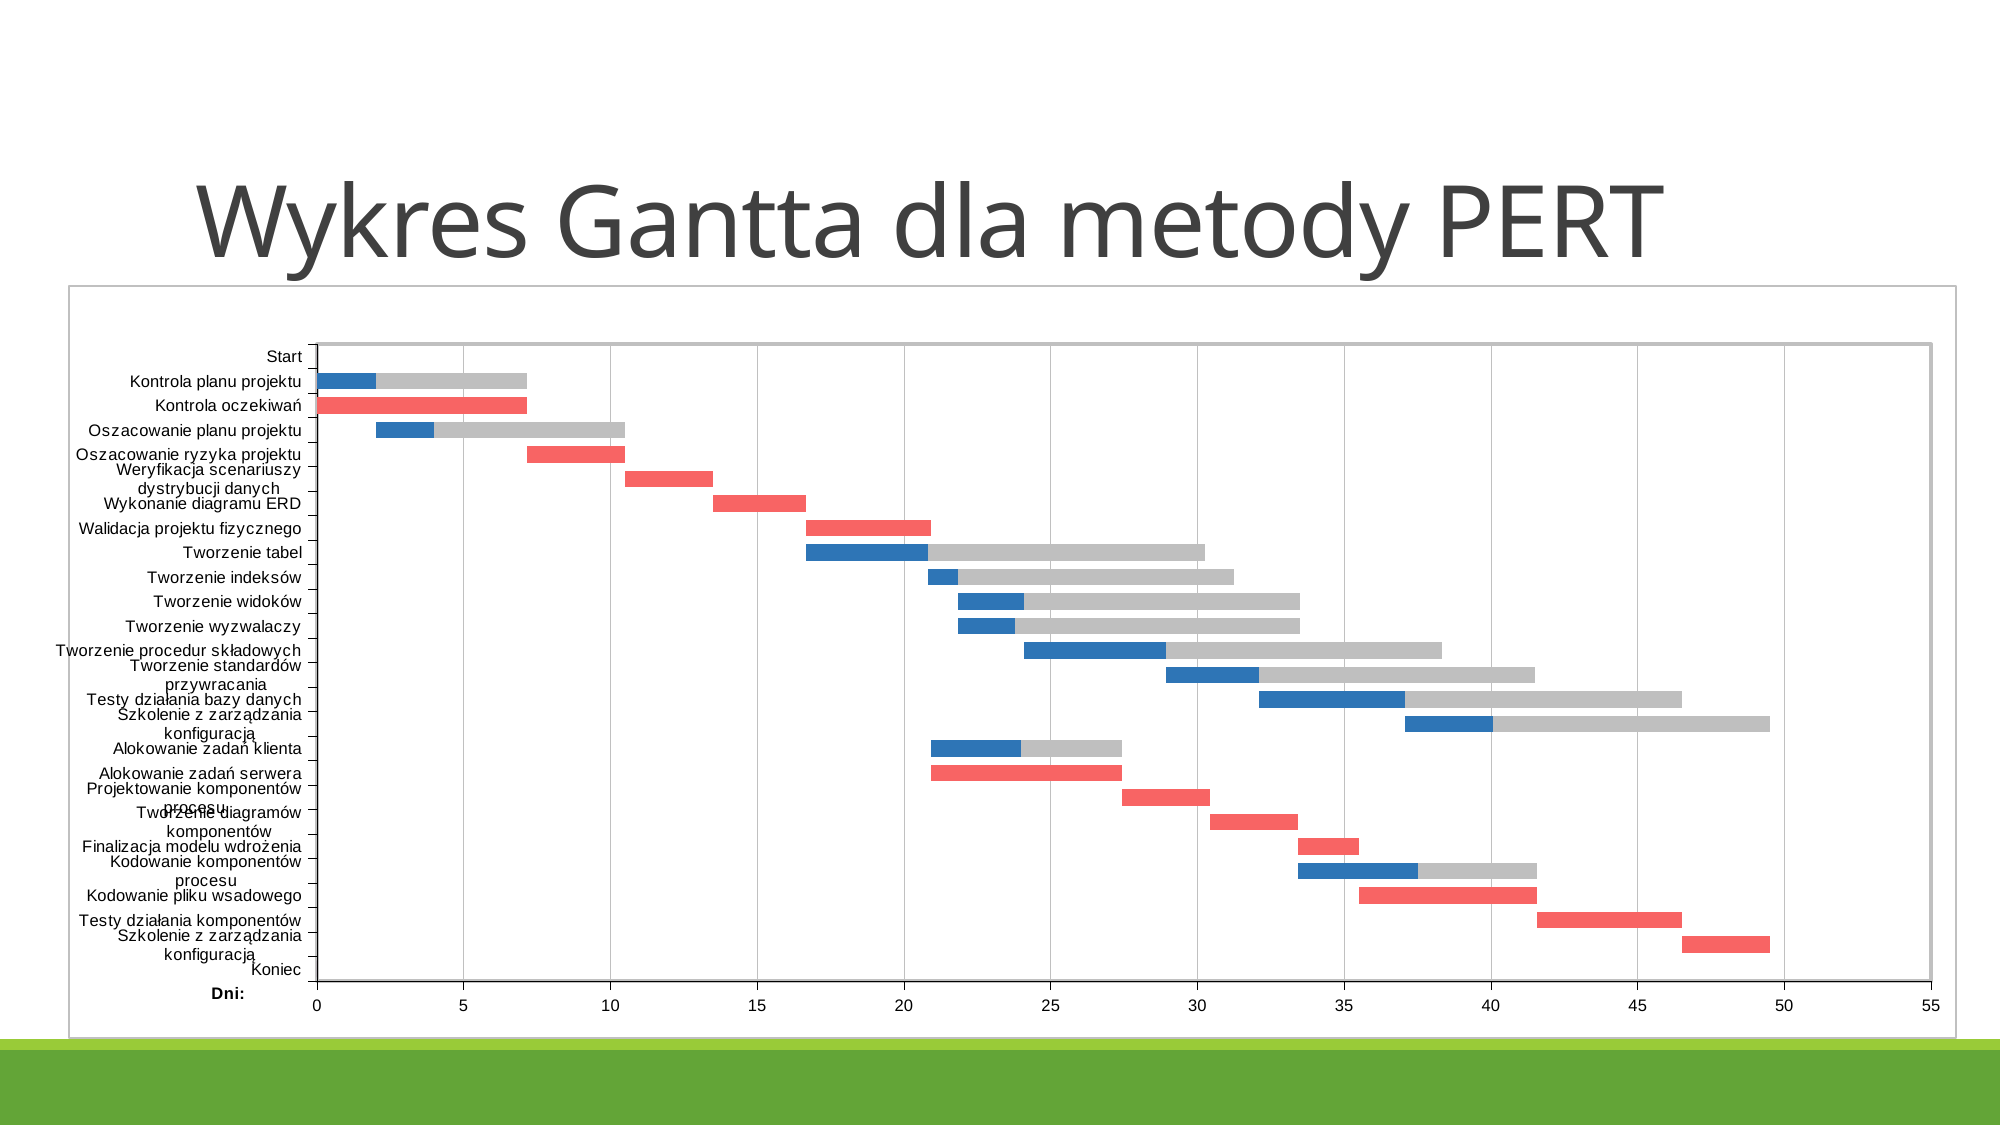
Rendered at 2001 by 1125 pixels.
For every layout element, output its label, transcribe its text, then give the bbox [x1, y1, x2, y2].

chart [55, 284, 1958, 1040]
title Wykres Gantta dla metody PERT [180, 47, 1830, 282]
